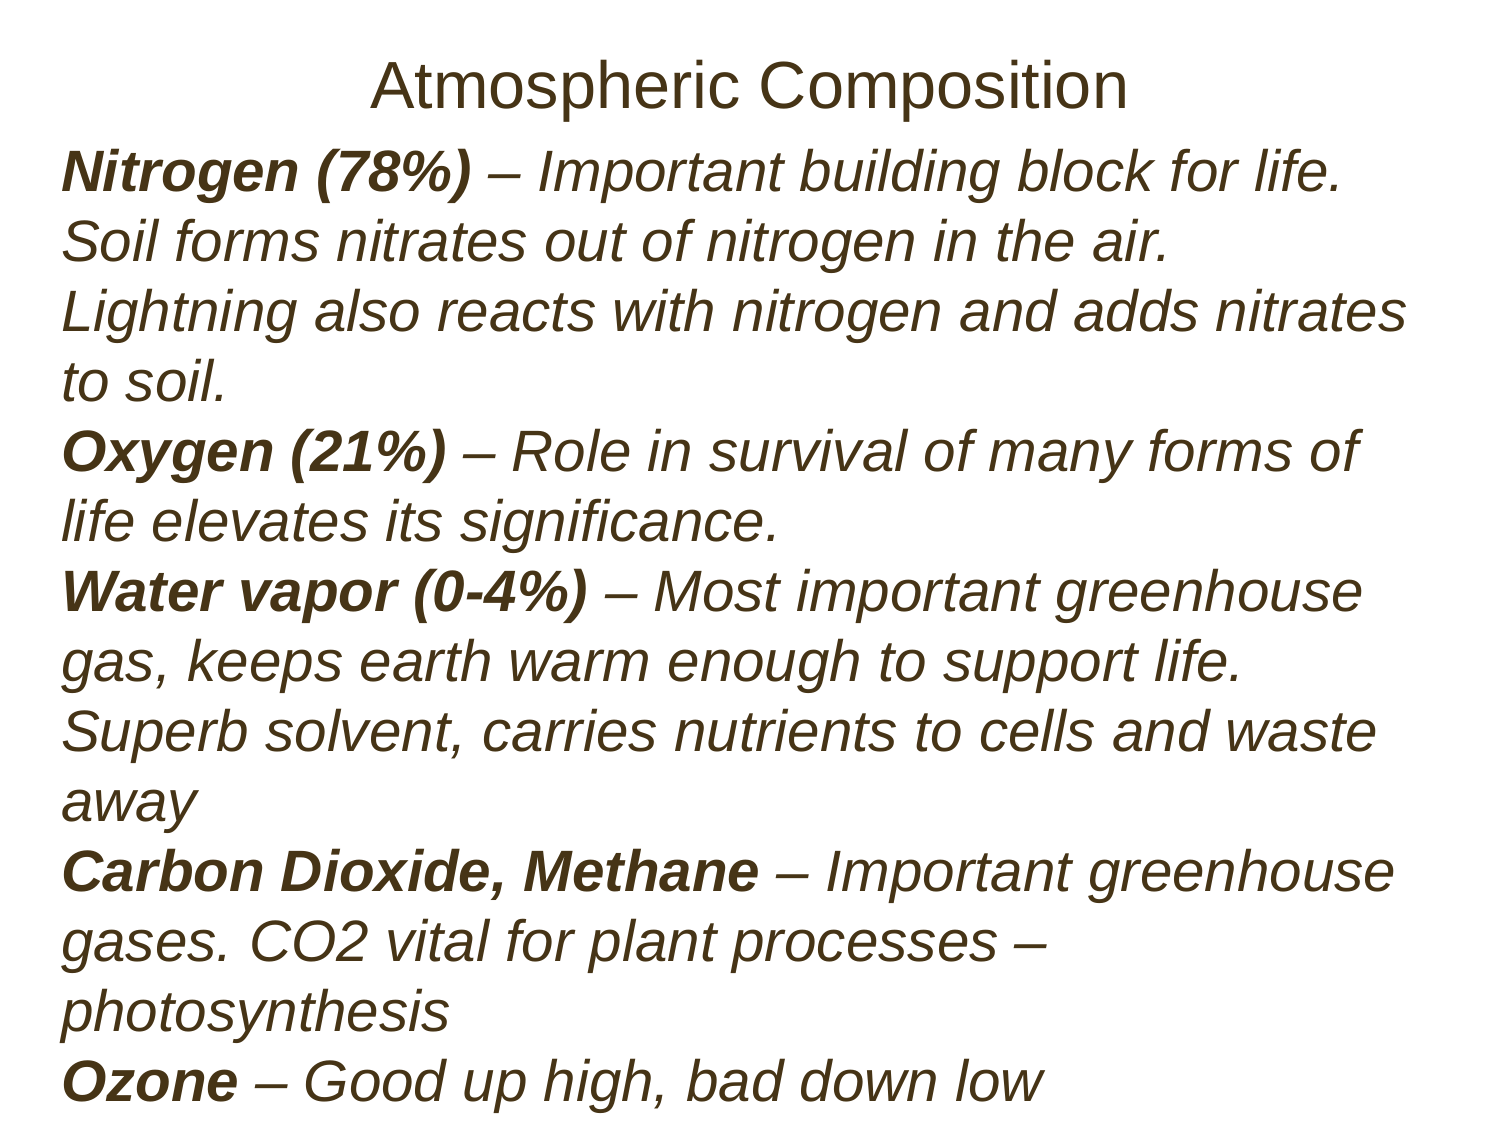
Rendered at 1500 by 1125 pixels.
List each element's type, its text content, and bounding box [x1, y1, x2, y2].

title Atmospheric Composition [112, 37, 1388, 125]
text_box Nitrogen (78%) – Important building block for life. Soil forms nitrates out of nitrogen in the air. Lightning also reacts with nitrogen and adds nitrates to soil. Oxygen (21%) – Role in survival of many forms of life elevates its significance. Water vapor (0-4%) – Most important greenhouse gas, keeps earth warm enough to support life. Superb solvent, carries nutrients to cells and waste away Carbon Dioxide, Methane – Important greenhouse gases. CO2 vital for plant processes – photosynthesis Ozone – Good up high, bad down low [46, 125, 1461, 1125]
